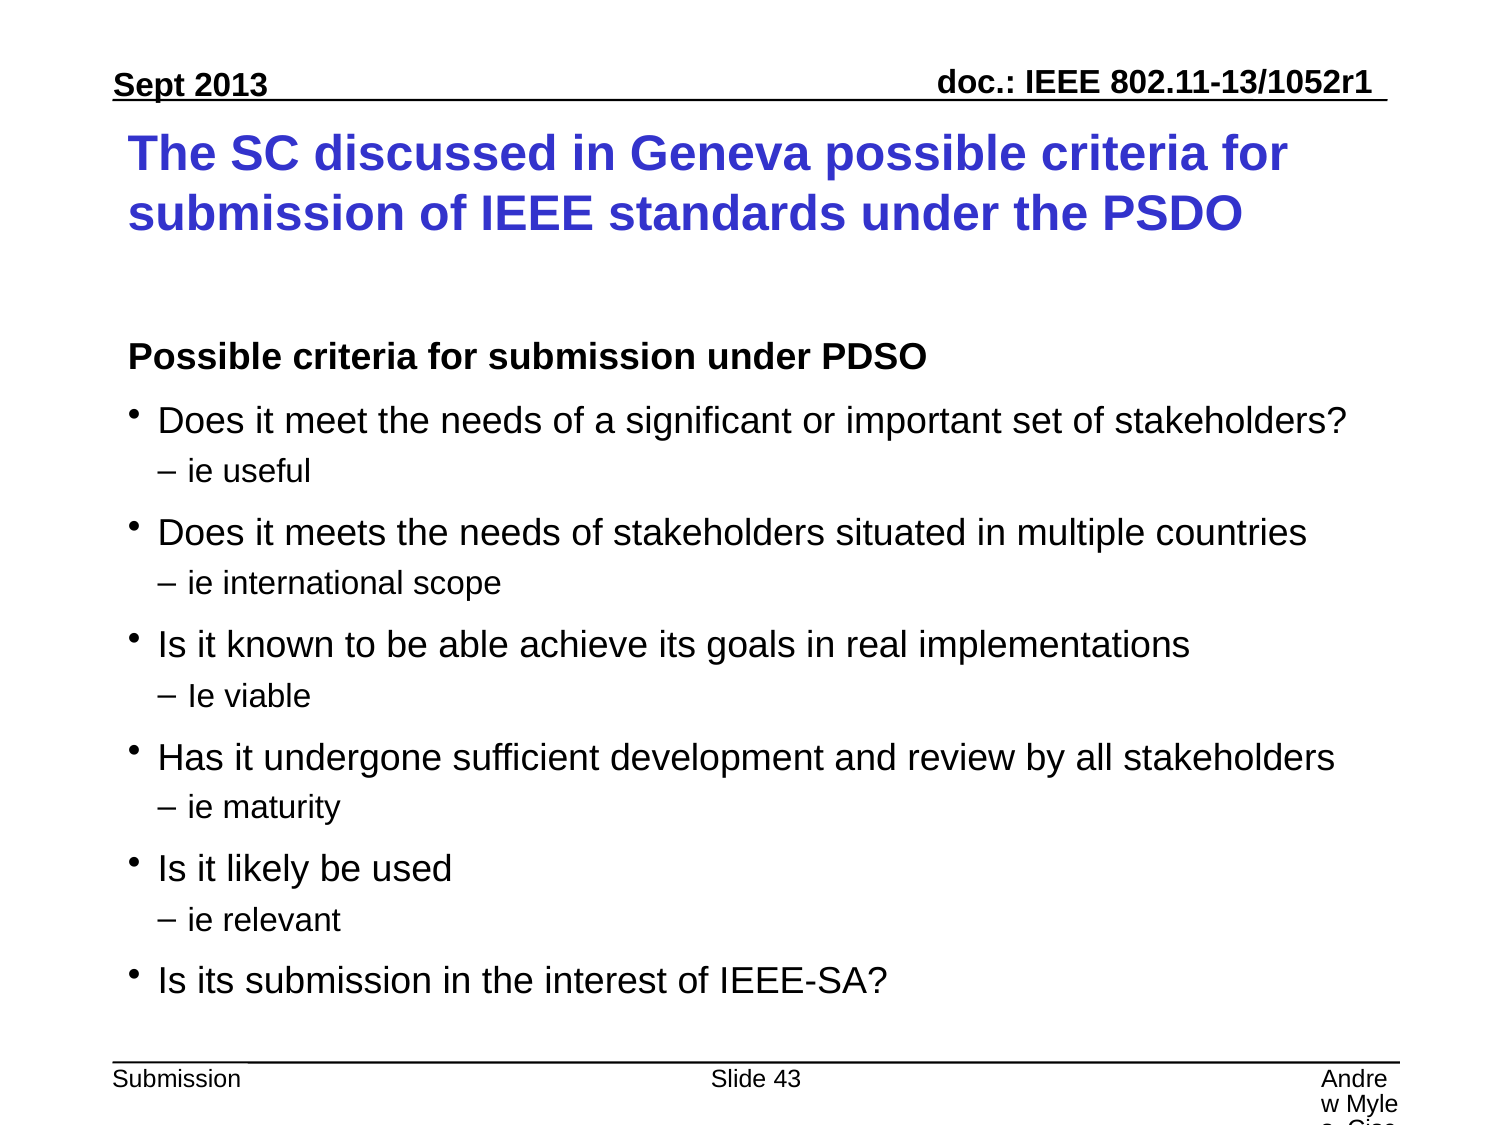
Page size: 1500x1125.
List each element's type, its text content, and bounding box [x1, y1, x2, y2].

footer Andrew Myles, Cisco [1320, 1061, 1402, 1093]
title The SC discussed in Geneva possible criteria for submission of IEEE standards under the PSDO [112, 112, 1388, 288]
slide_number Slide 43 [709, 1061, 803, 1093]
list Possible criteria for submission under PDSO Does it meet the needs of a significant or important set of stakeholders? ie useful Does it meets the needs of stakeholders situated in multiple countries ie international scope Is it known to be able achieve its goals in real implementations Ie viable Has it undergone sufficient development and review by all stakeholders ie maturity Is it likely be used ie relevant Is its submission in the interest of IEEE-SA? [112, 324, 1388, 1000]
